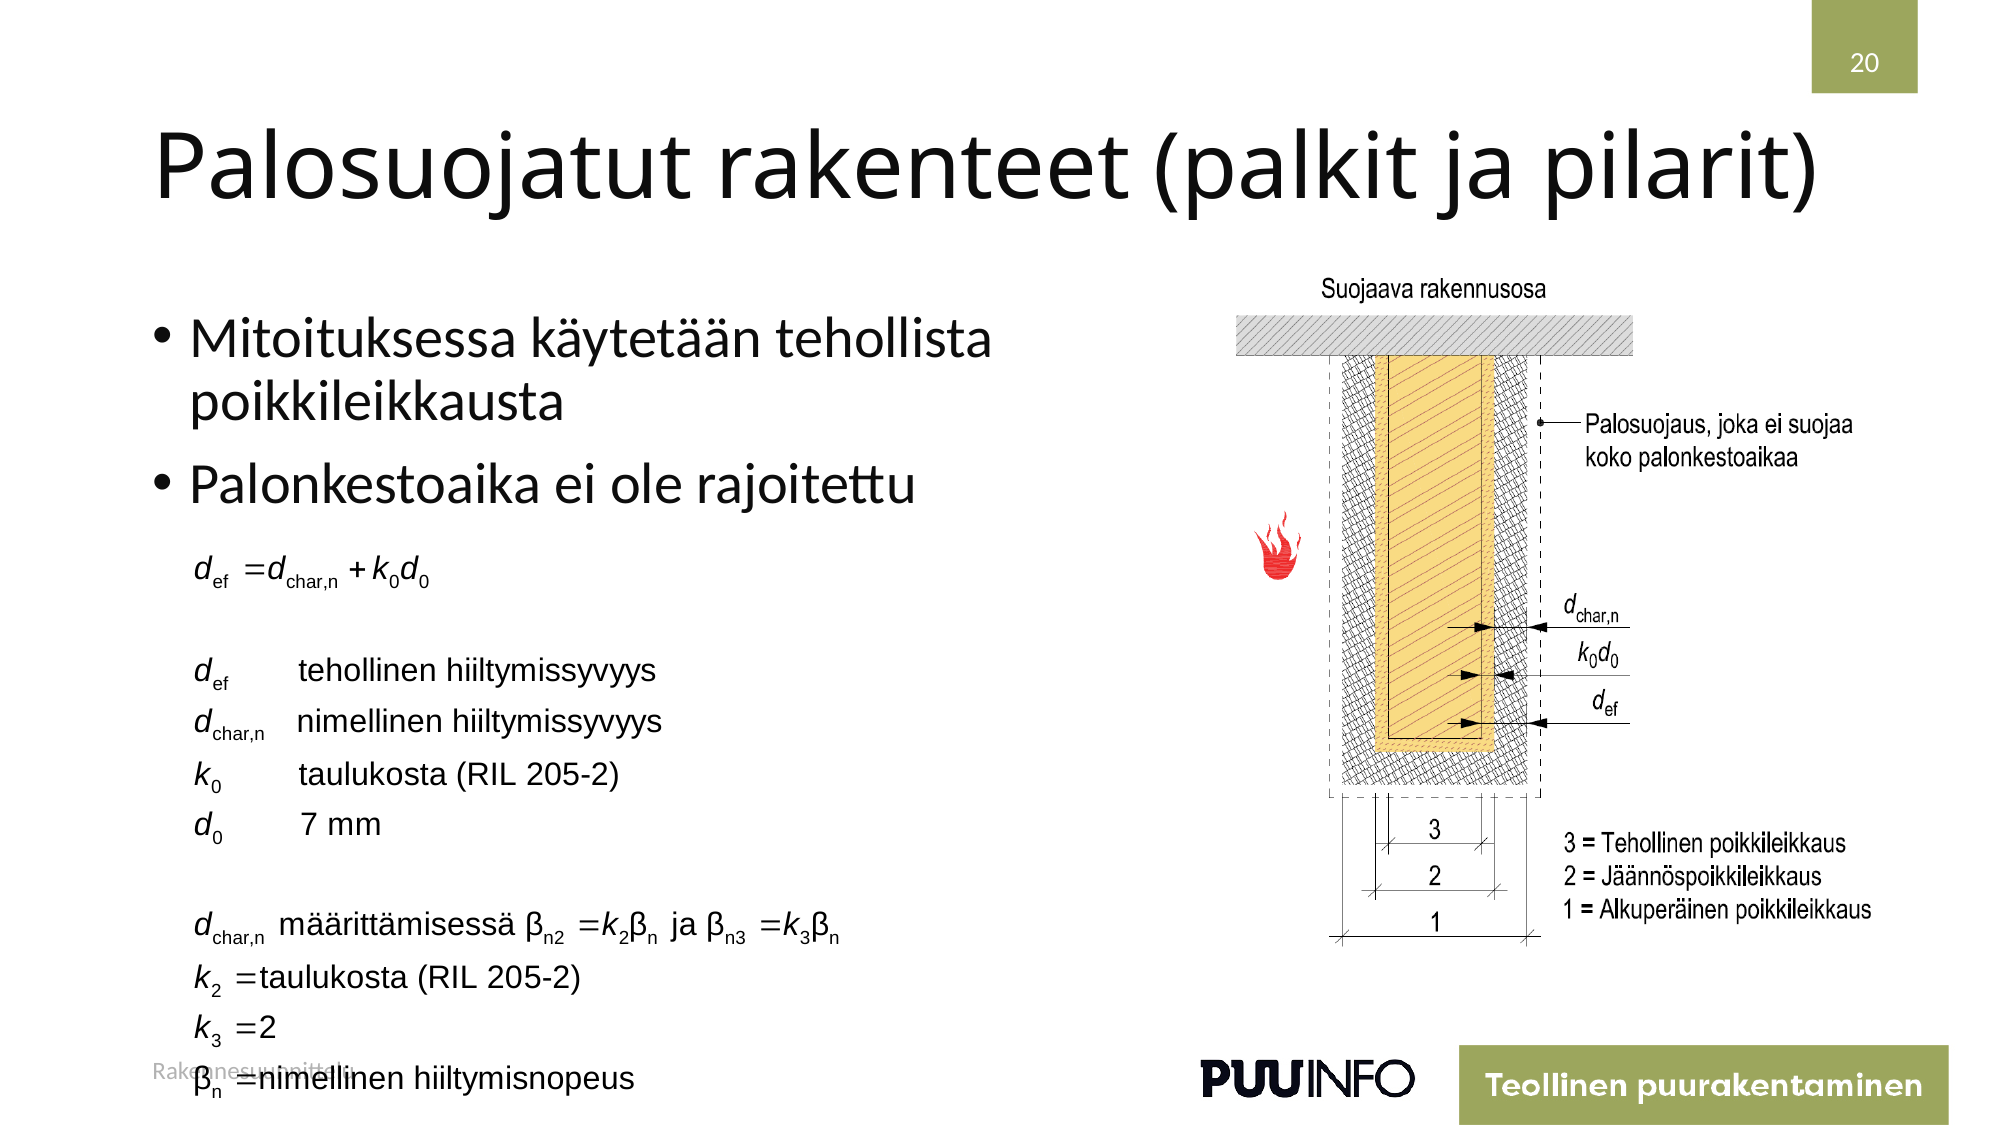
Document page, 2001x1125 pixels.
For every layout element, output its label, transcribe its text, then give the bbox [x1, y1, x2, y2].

slide_number 20 [1811, 29, 1918, 93]
list Mitoituksessa käytetään tehollista poikkileikkausta Palonkestoaika ei ole rajoitettu [137, 299, 1112, 1054]
title Palosuojatut rakenteet (palkit ja pilarit) [137, 59, 1863, 278]
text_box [189, 548, 860, 1105]
footer Rakennesuunnittelu [137, 1039, 189, 1100]
picture [0, 0, 2000, 1125]
